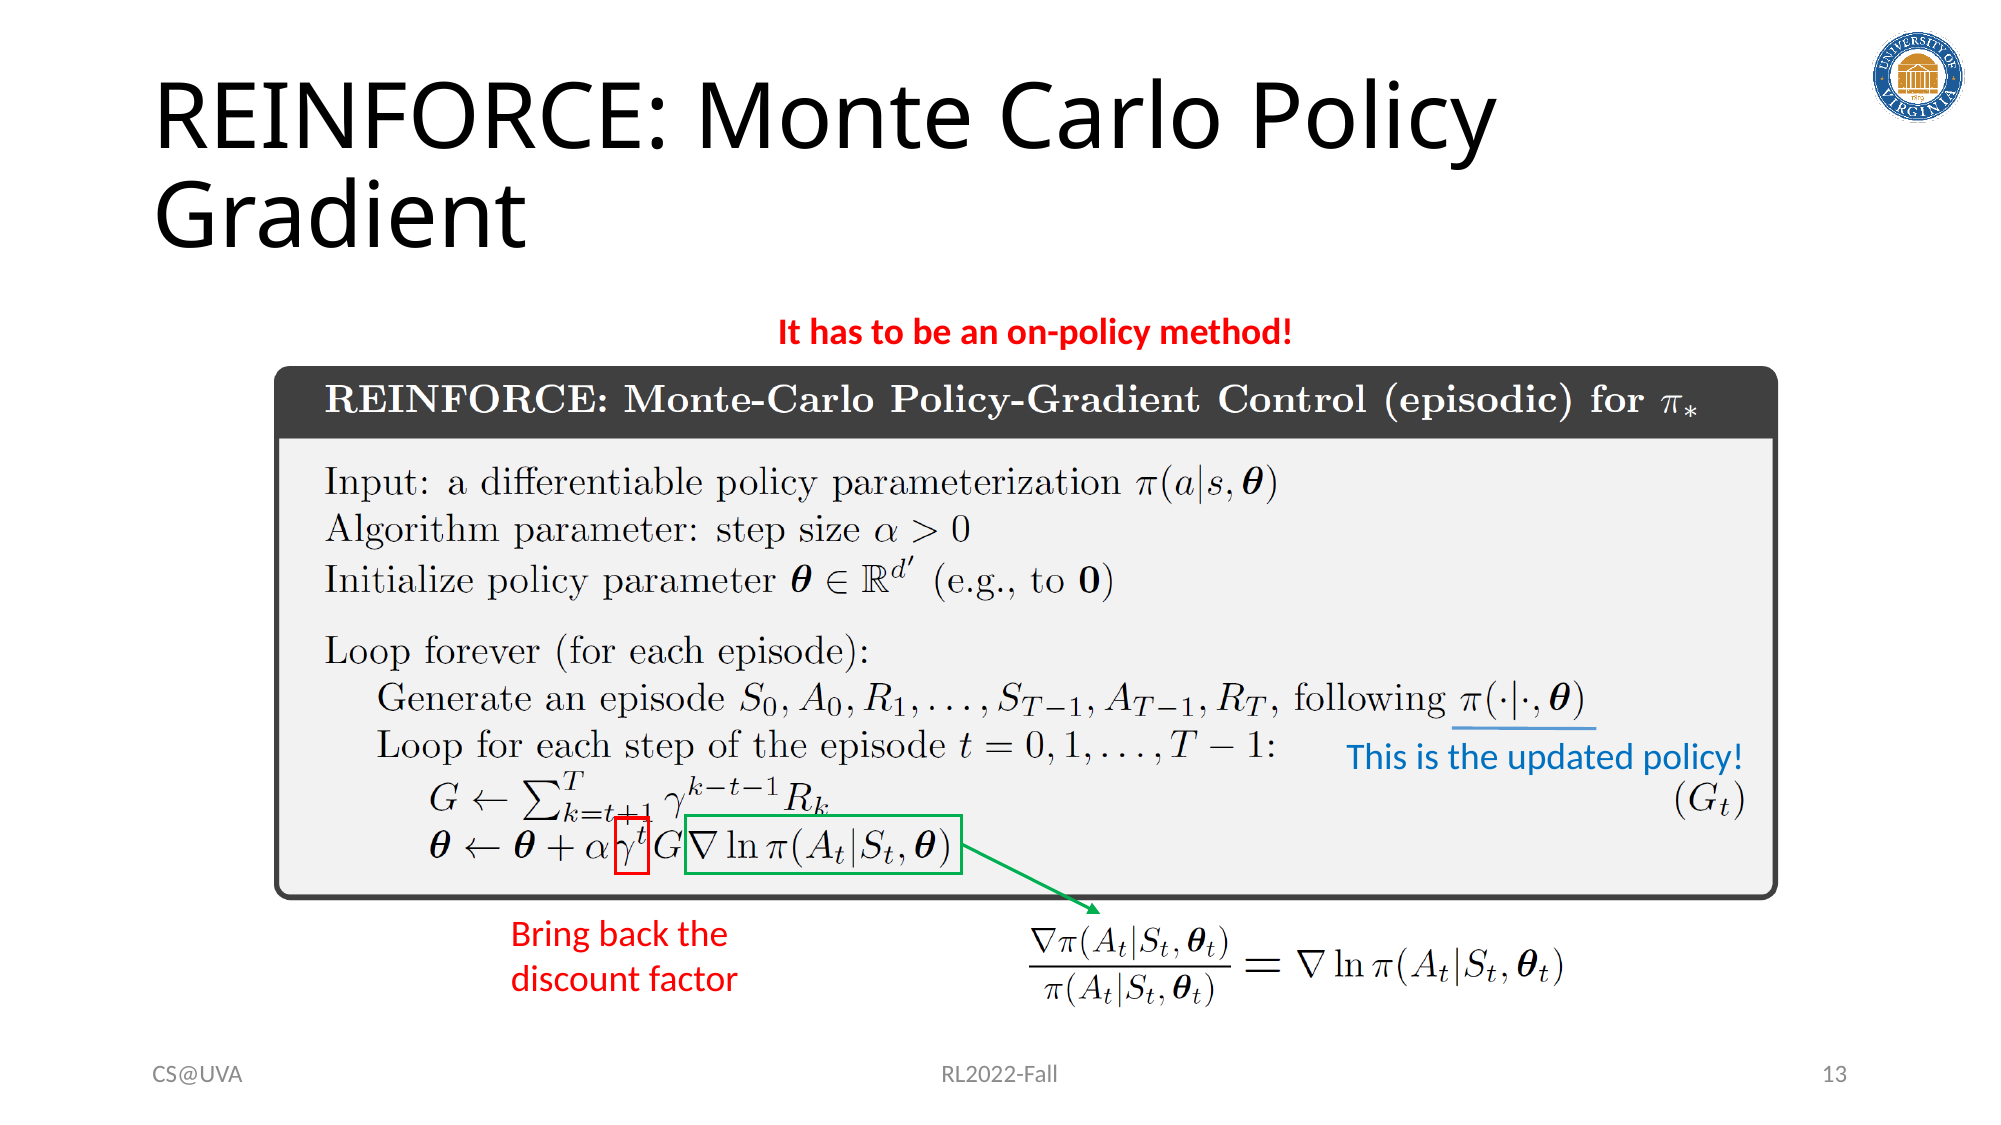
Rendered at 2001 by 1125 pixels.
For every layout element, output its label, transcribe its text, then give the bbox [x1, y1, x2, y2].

title REINFORCE: Monte Carlo Policy Gradient [137, 59, 1863, 278]
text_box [1331, 724, 1776, 786]
slide_number CS@UVA [137, 1042, 588, 1103]
picture [267, 357, 1786, 904]
slide_number 13 [1412, 1042, 1863, 1103]
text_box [1022, 922, 1571, 1012]
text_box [496, 818, 794, 1008]
picture [1866, 25, 1969, 127]
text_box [685, 815, 1101, 914]
text_box It has to be an on-policy method! [763, 299, 1409, 357]
footer RL2022-Fall [662, 1042, 1338, 1103]
